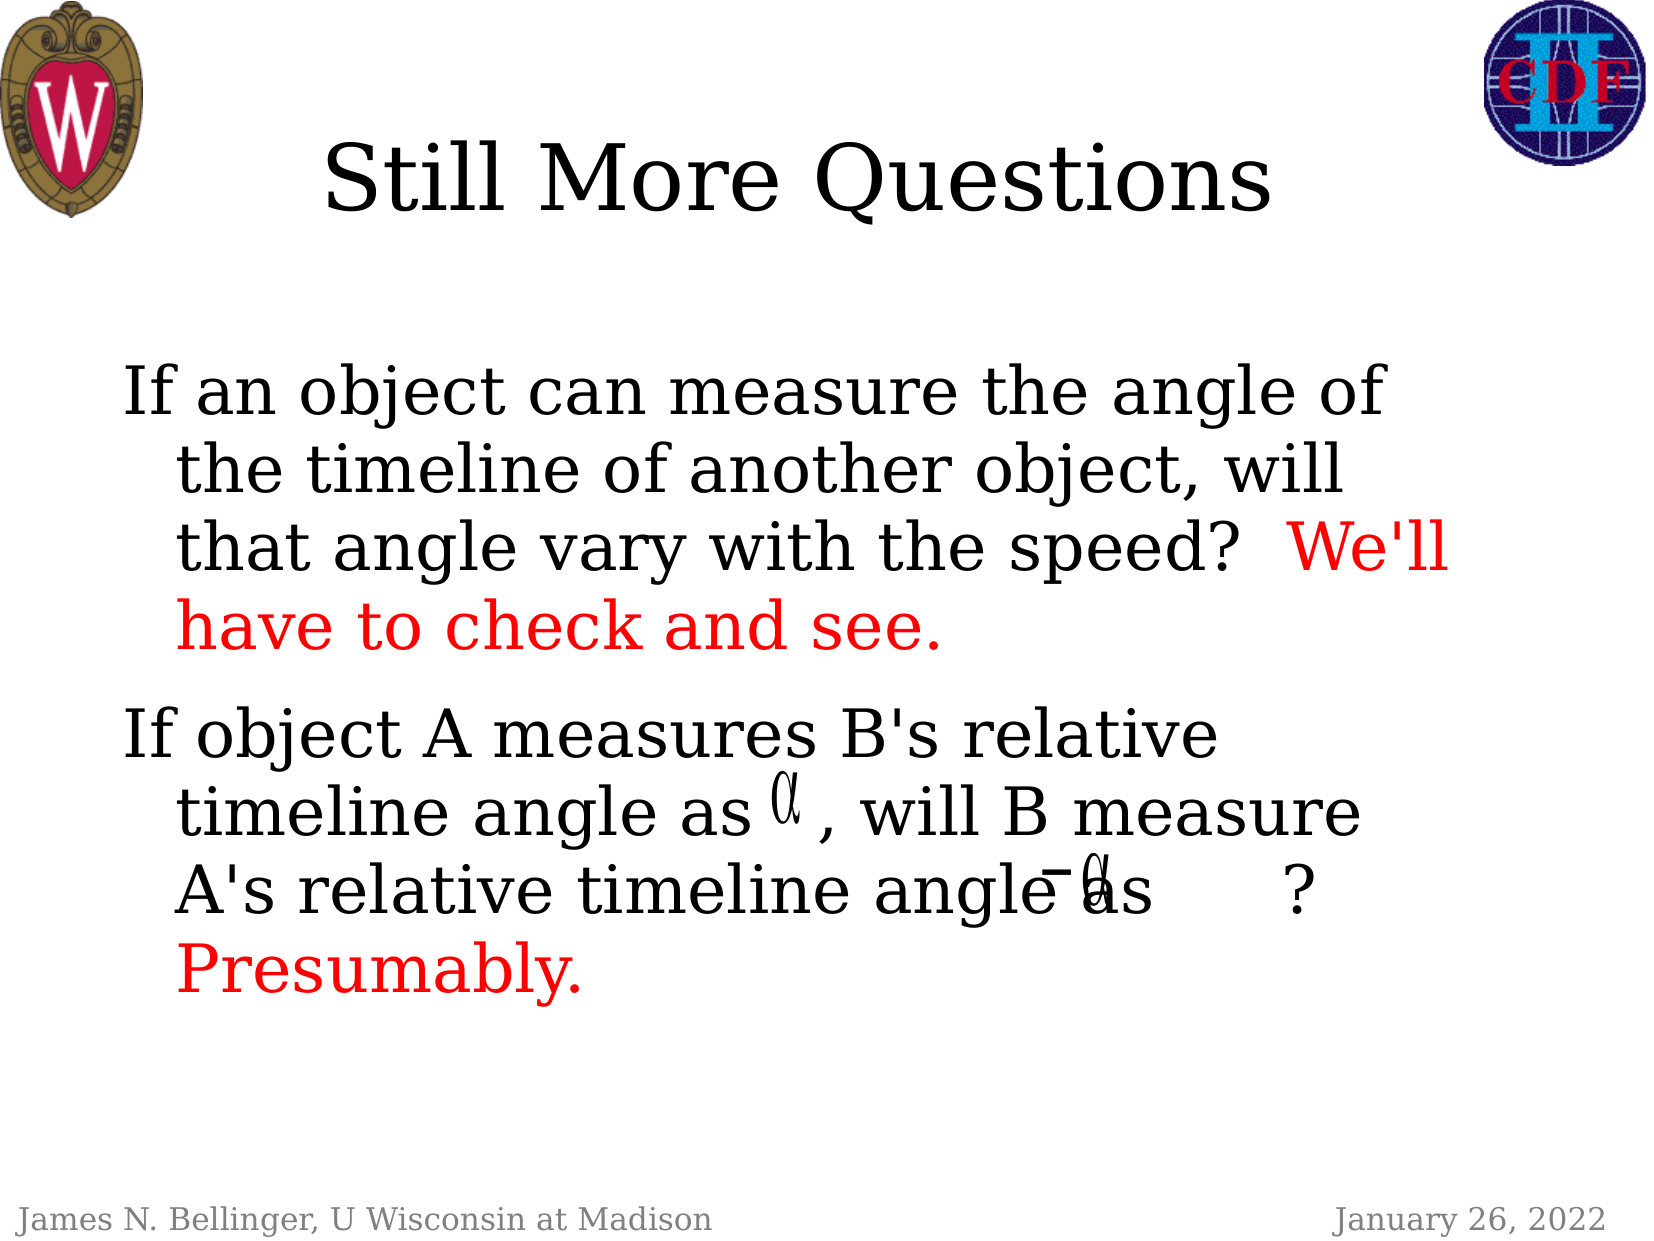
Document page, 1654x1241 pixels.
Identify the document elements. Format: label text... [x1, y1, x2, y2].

text_box James N. Bellinger, U Wisconsin at Madison [8, 1200, 720, 1241]
picture [0, 0, 143, 218]
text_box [765, 765, 813, 837]
text_box If an object can measure the angle of the timeline of another object, will that angle vary with the speed? We'll have to check and see. If object A measures B's relative timeline angle as , will B measure A's relative timeline angle as ? Presumably. [104, 350, 1467, 1020]
text_box Still More Questions [117, 88, 1479, 266]
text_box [1031, 847, 1125, 920]
text_box January 26, 2022 [1334, 1200, 1654, 1237]
picture [1484, 0, 1649, 166]
